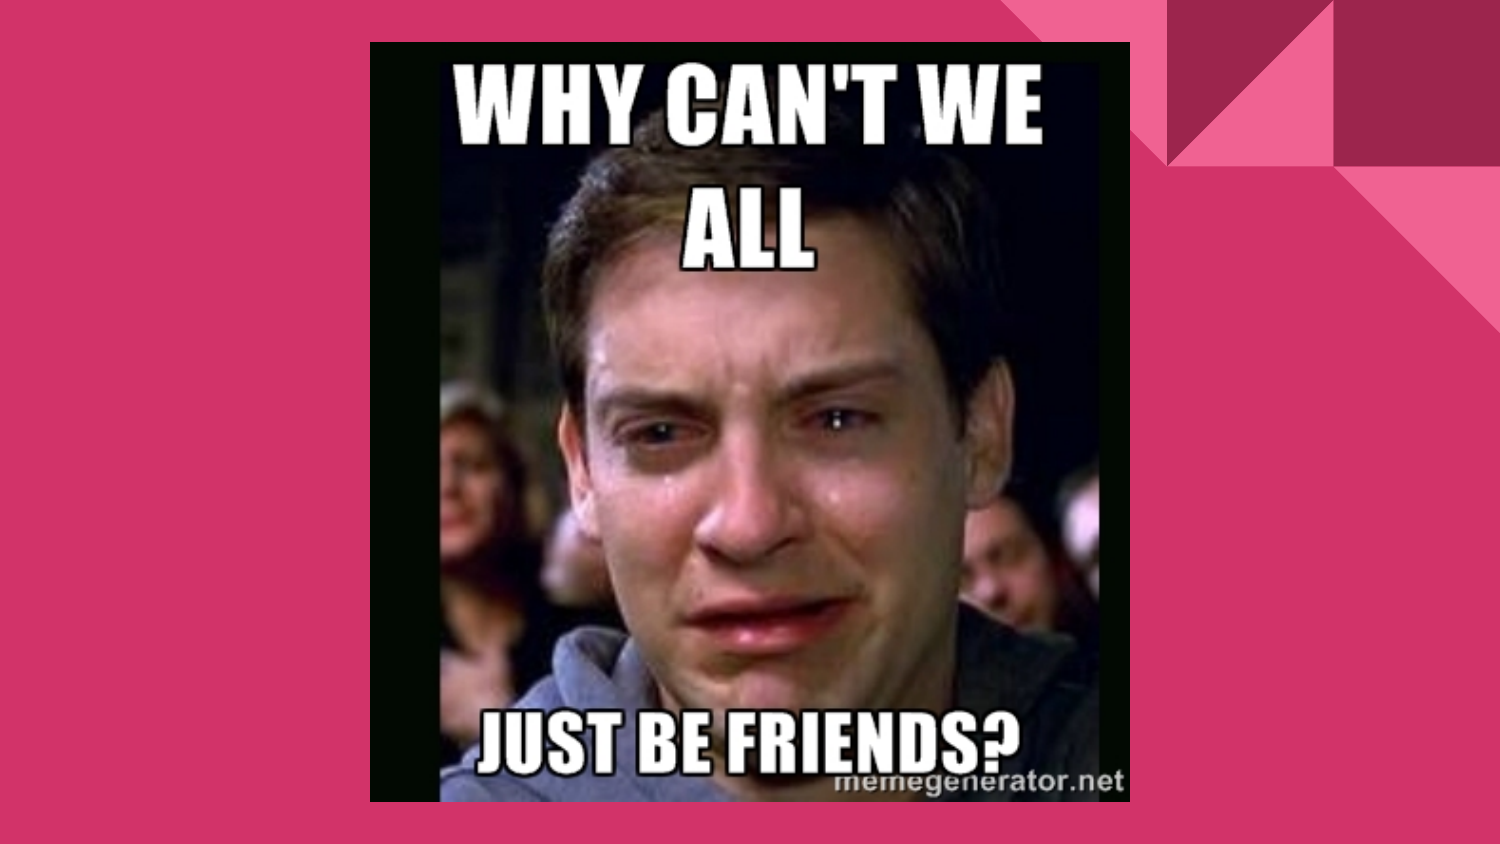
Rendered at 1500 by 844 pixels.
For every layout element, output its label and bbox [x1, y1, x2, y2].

picture [370, 42, 1130, 802]
